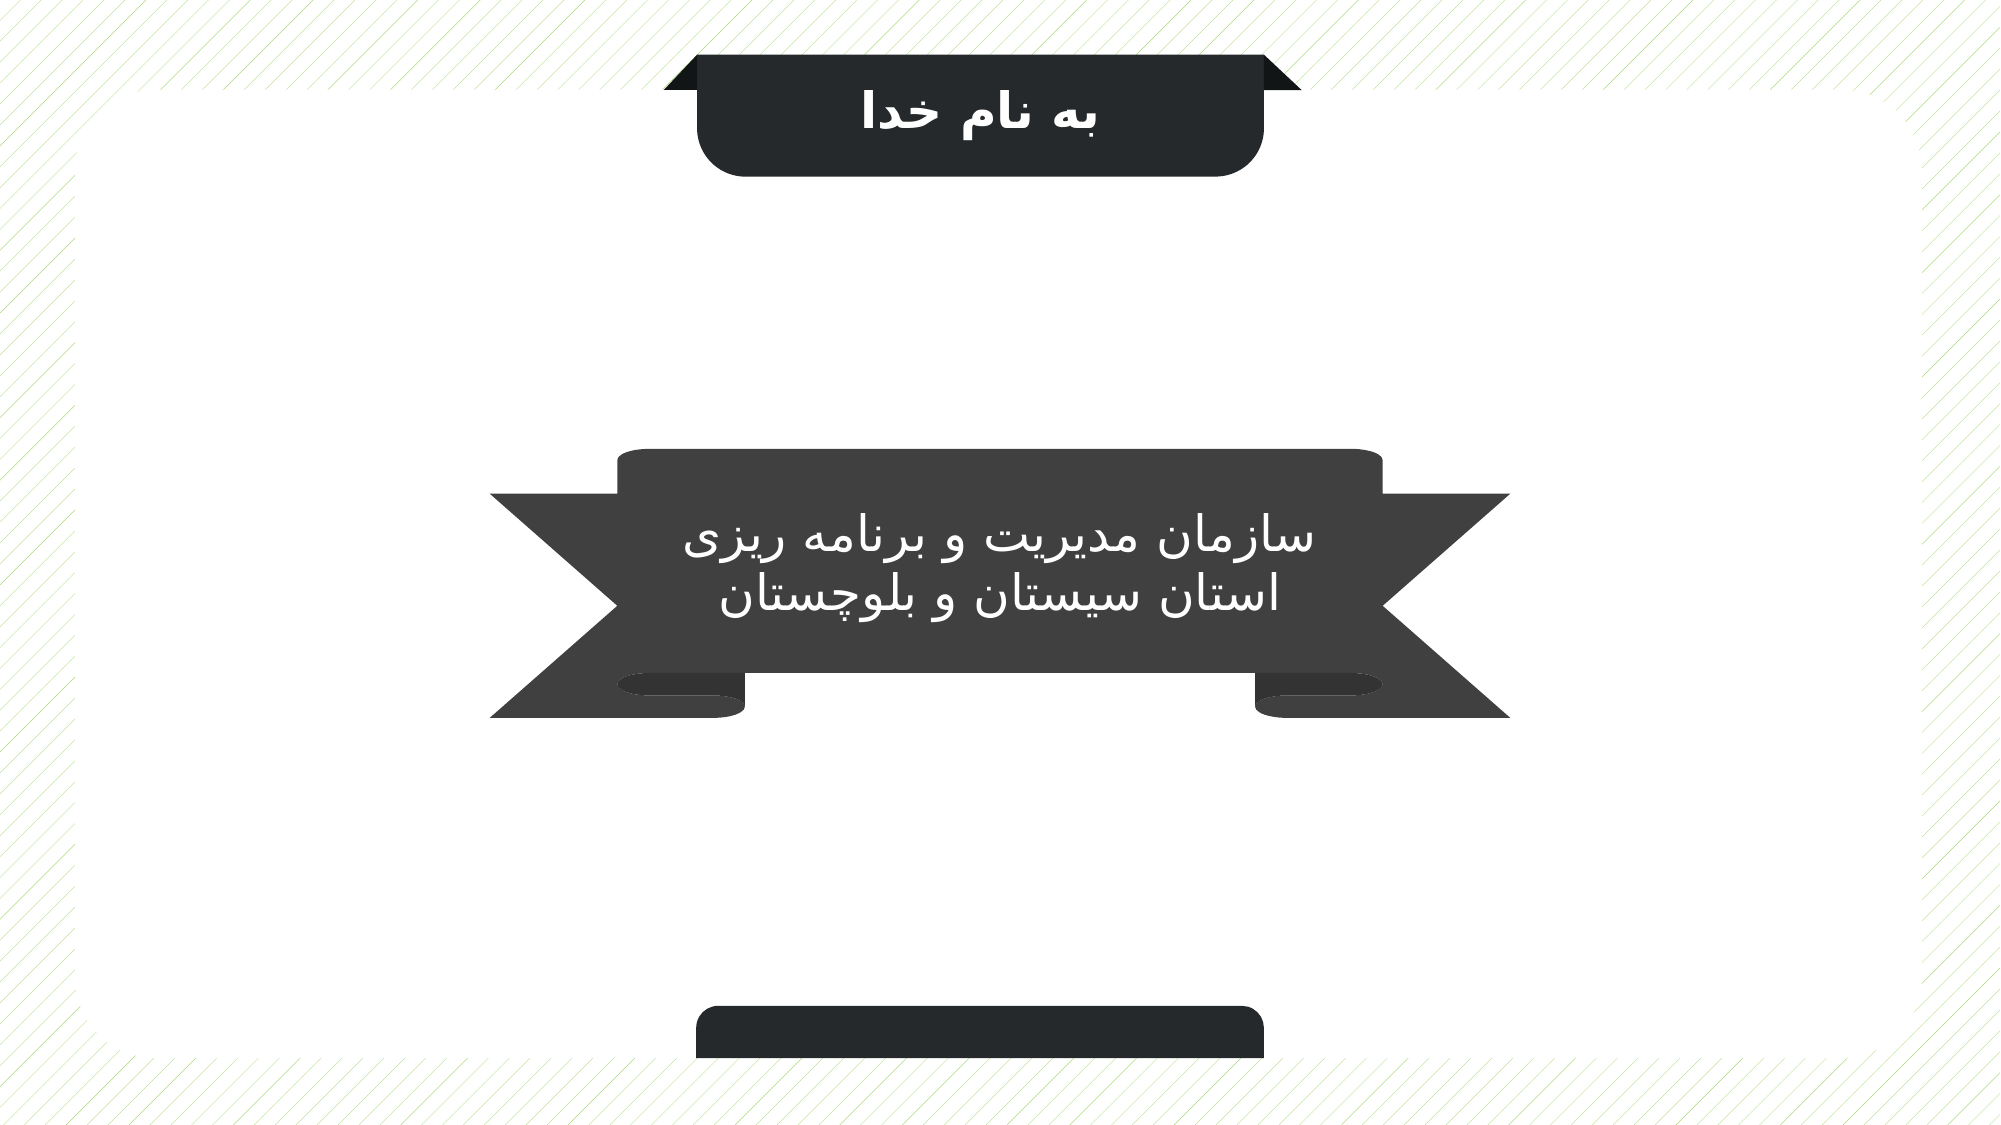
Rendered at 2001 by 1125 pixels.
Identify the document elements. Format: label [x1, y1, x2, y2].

text_box [75, 54, 1922, 1059]
text_box [1922, 570, 1937, 747]
